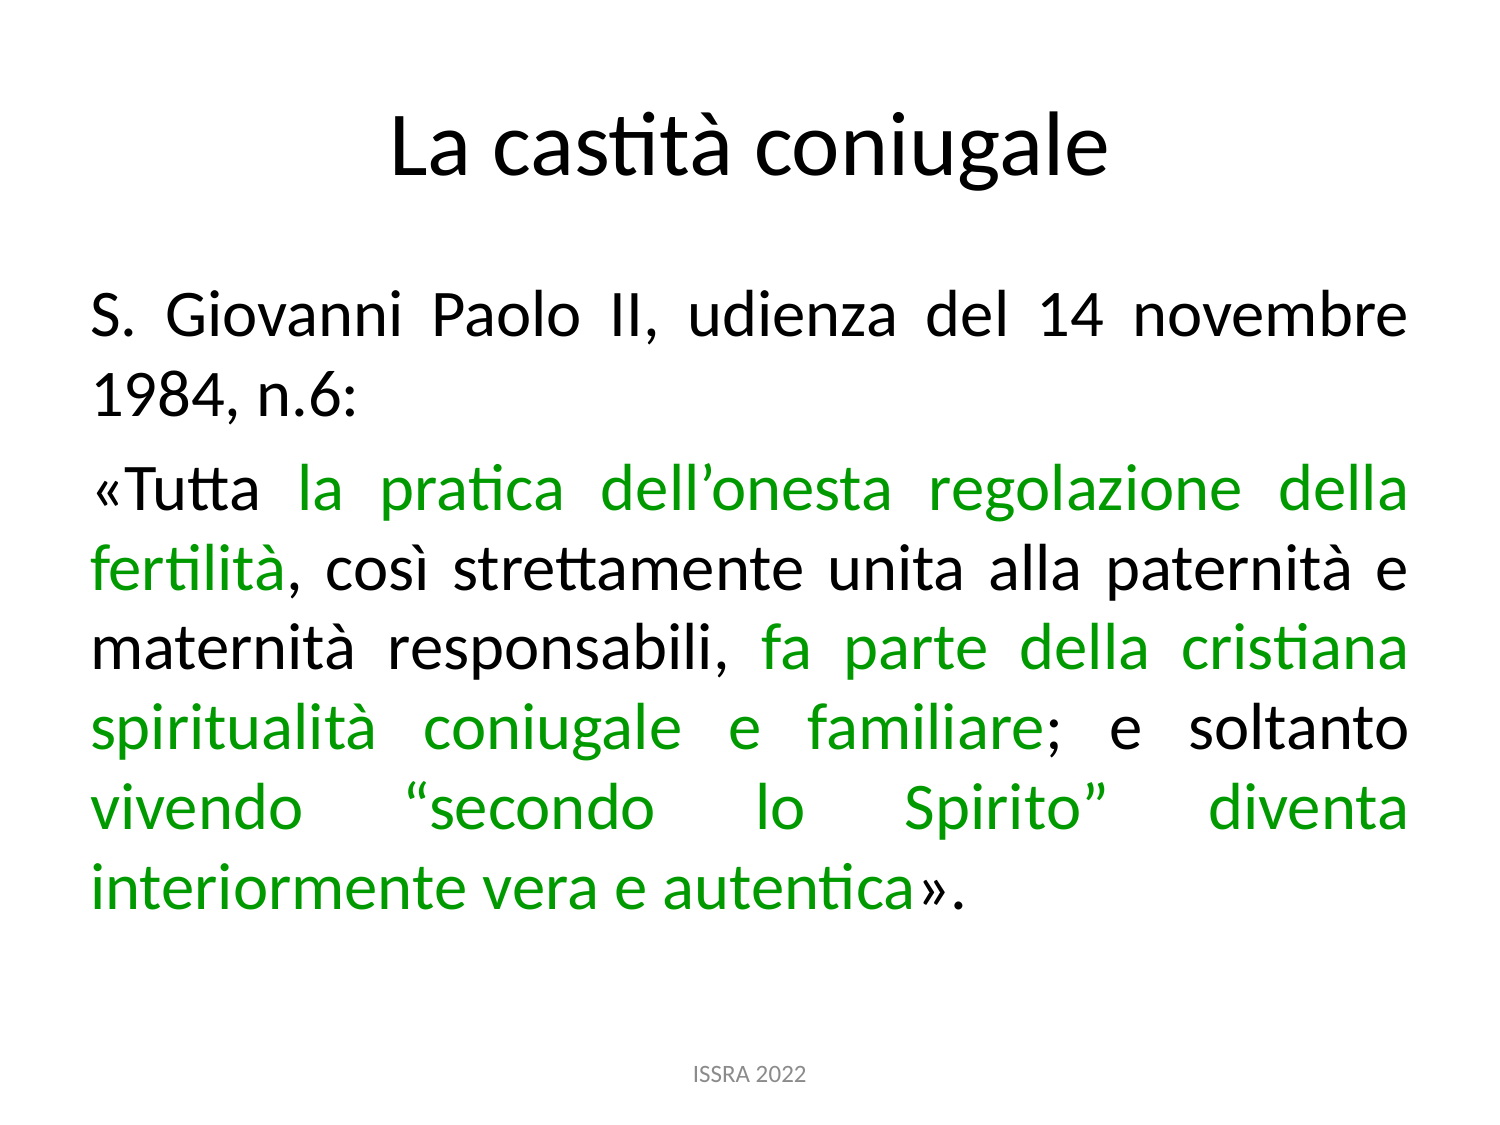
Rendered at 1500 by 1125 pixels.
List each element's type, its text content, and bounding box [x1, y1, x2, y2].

list S. Giovanni Paolo II, udienza del 14 novembre 1984, n.6: «Tutta la pratica dell’onesta regolazione della fertilità, così strettamente unita alla paternità e maternità responsabili, fa parte della cristiana spiritualità coniugale e familiare; e soltanto vivendo “secondo lo Spirito” diventa interiormente vera e autentica». [75, 262, 1425, 1005]
footer ISSRA 2022 [512, 1042, 988, 1103]
title La castità coniugale [75, 45, 1425, 233]
